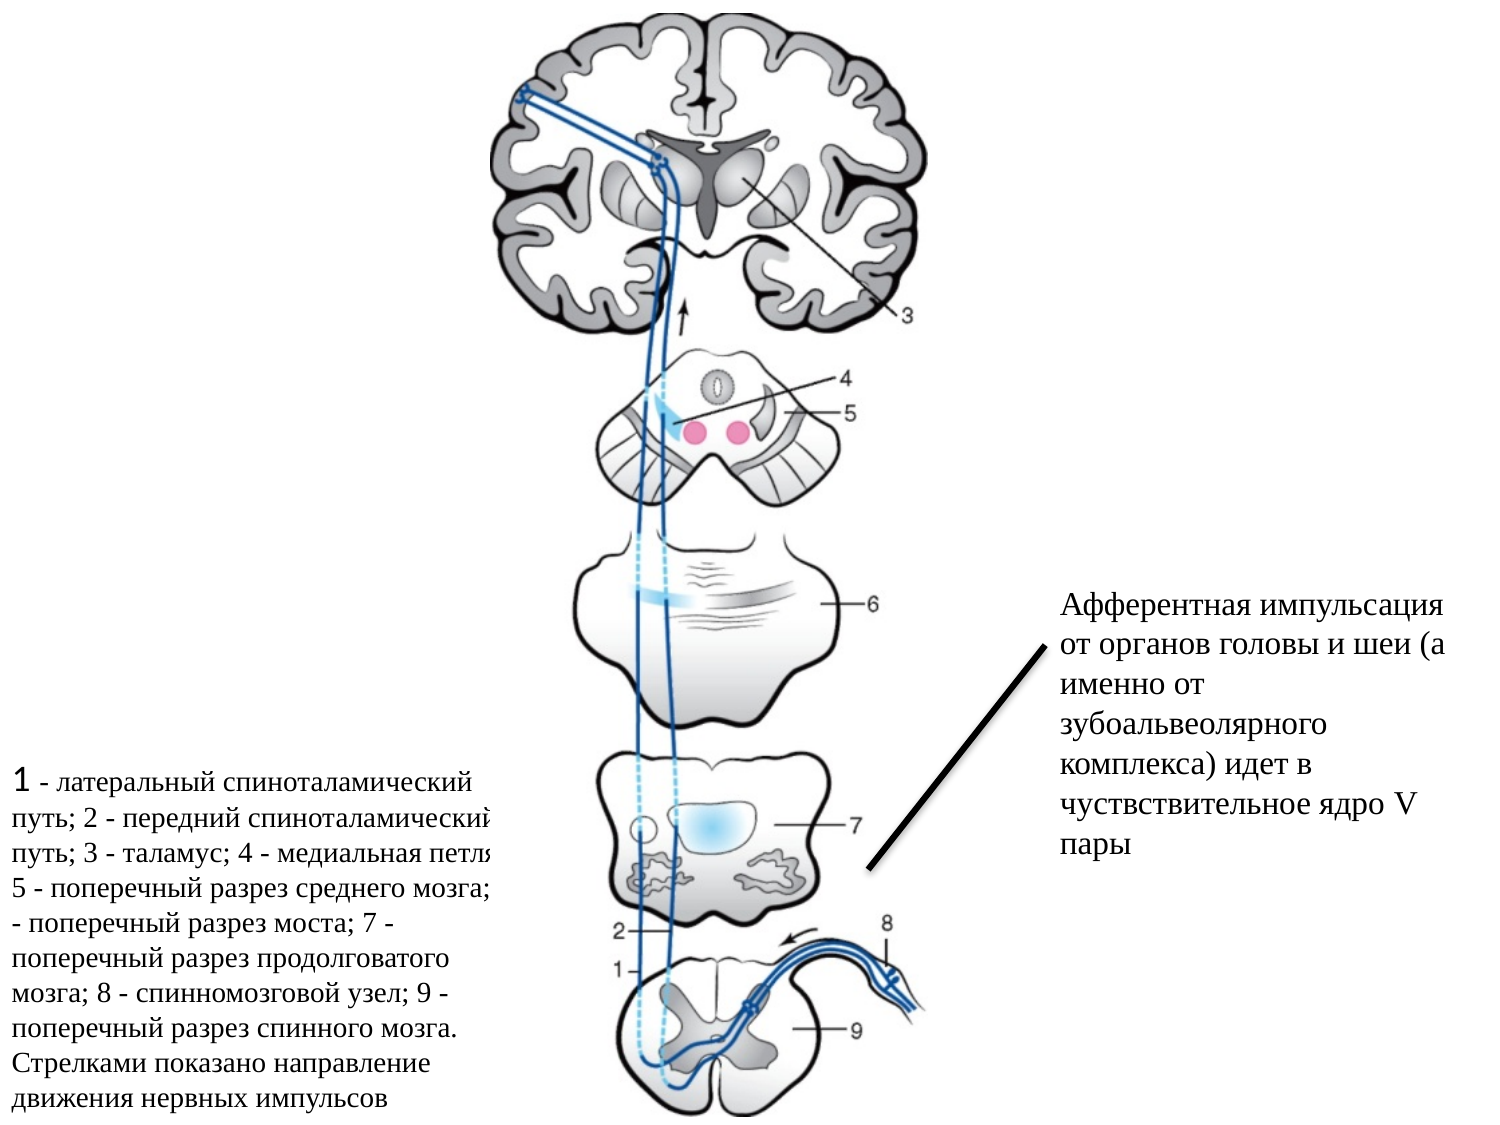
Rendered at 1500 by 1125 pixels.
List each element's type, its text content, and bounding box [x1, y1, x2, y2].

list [489, 13, 928, 1118]
text_box Афферентная импульсация от органов головы и шеи (а именно от зубоальвеолярного комплекса) идет в чуствствительное ядро V пары [1045, 574, 1471, 869]
text_box 1 - латеральный спиноталамический путь; 2 - передний спиноталамический путь; 3 - таламус; 4 - медиальная петля; 5 - поперечный разрез среднего мозга; 6 - поперечный разрез моста; 7 - поперечный разрез продолговатого мозга; 8 - спинномозговой узел; 9 - поперечный разрез спинного мозга. Стрелками показано направление движения нервных импульсов [0, 746, 485, 1121]
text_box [867, 644, 1046, 870]
